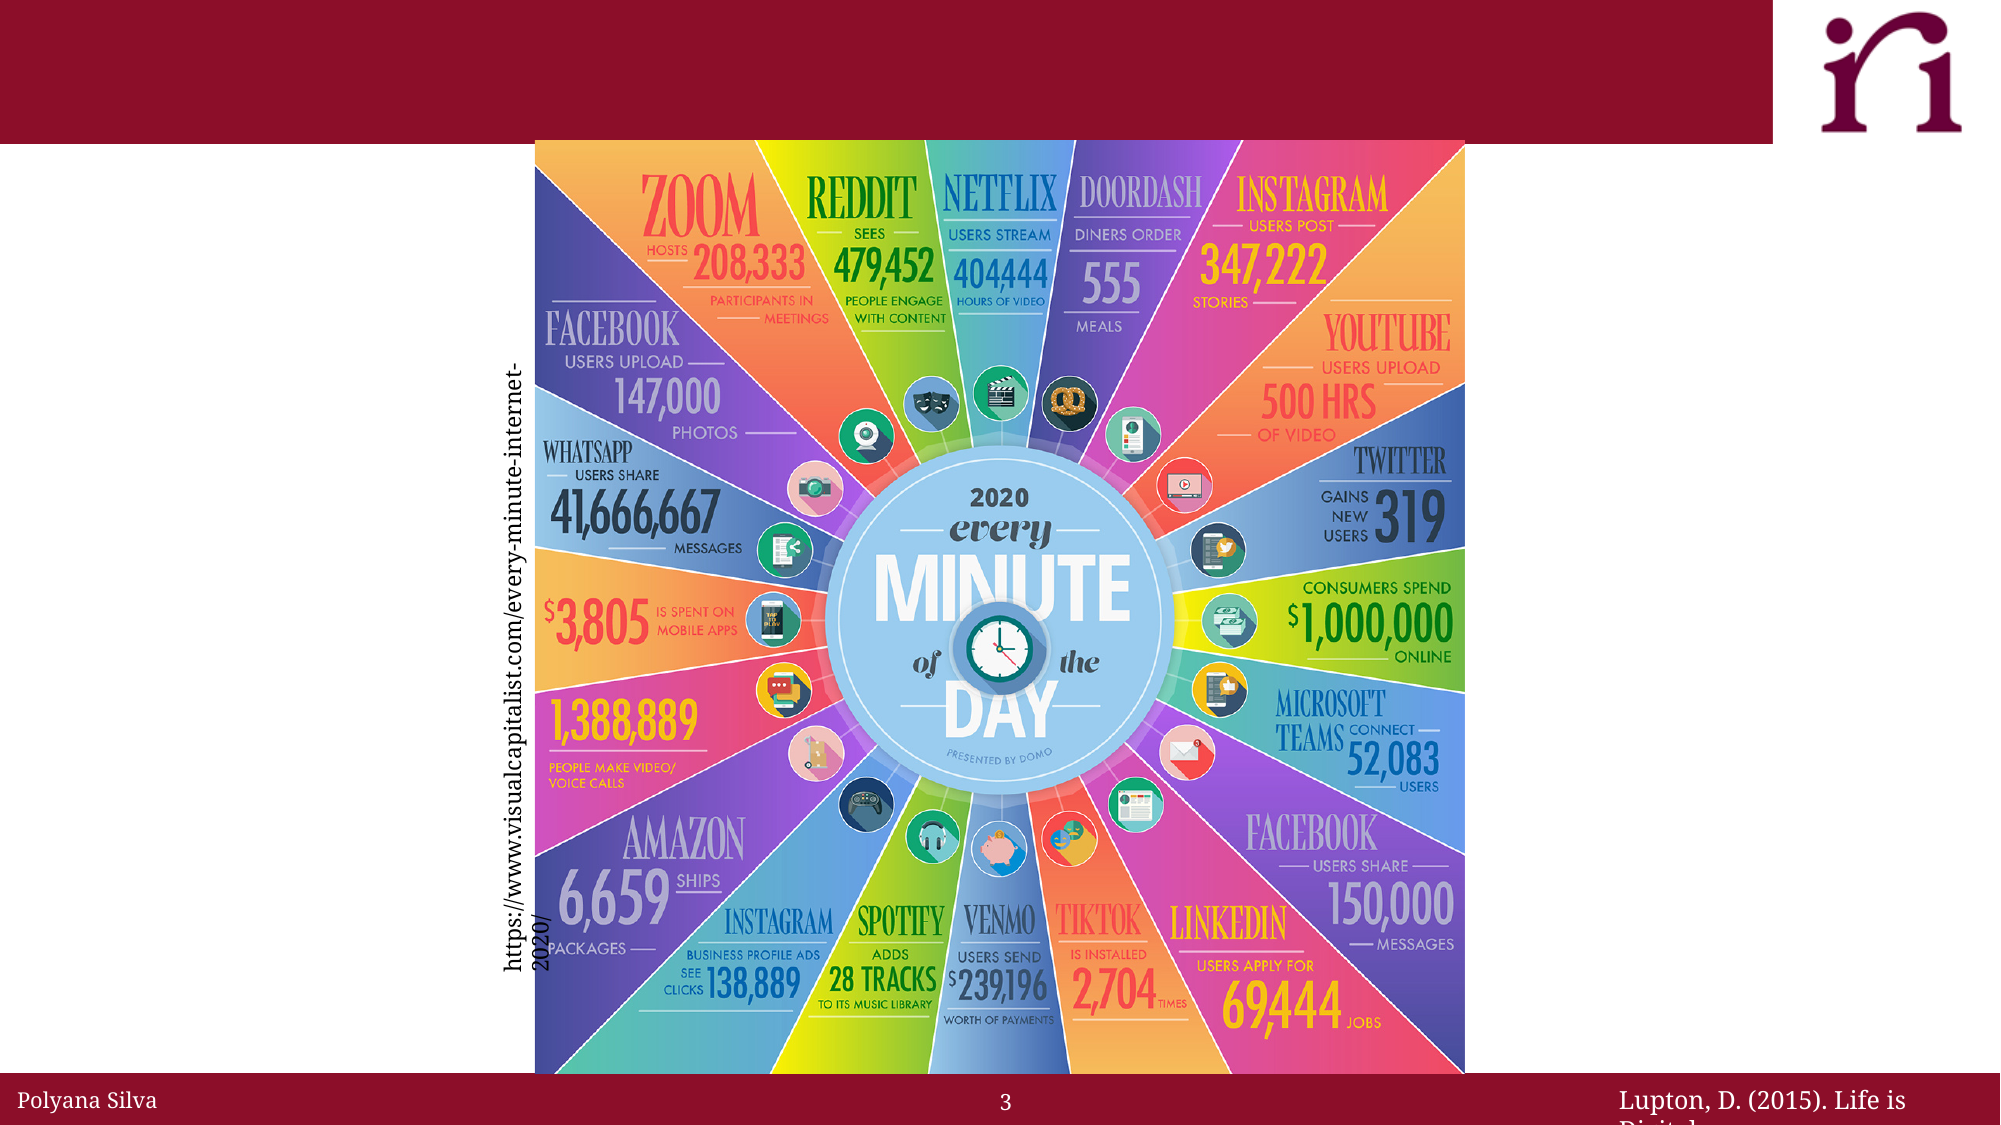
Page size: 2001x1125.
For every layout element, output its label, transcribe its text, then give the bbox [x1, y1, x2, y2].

picture [1772, 0, 2000, 144]
text_box [0, 1072, 2000, 1125]
text_box https://www.visualcapitalist.com/every-minute-internet-2020/ [490, 319, 534, 988]
text_box [0, 0, 2000, 145]
picture [534, 140, 1465, 1074]
text_box Lupton, D. (2015). Life is Digital. [1604, 1077, 2000, 1125]
text_box 3 [972, 1083, 1028, 1123]
text_box Polyana Silva [2, 1081, 198, 1121]
